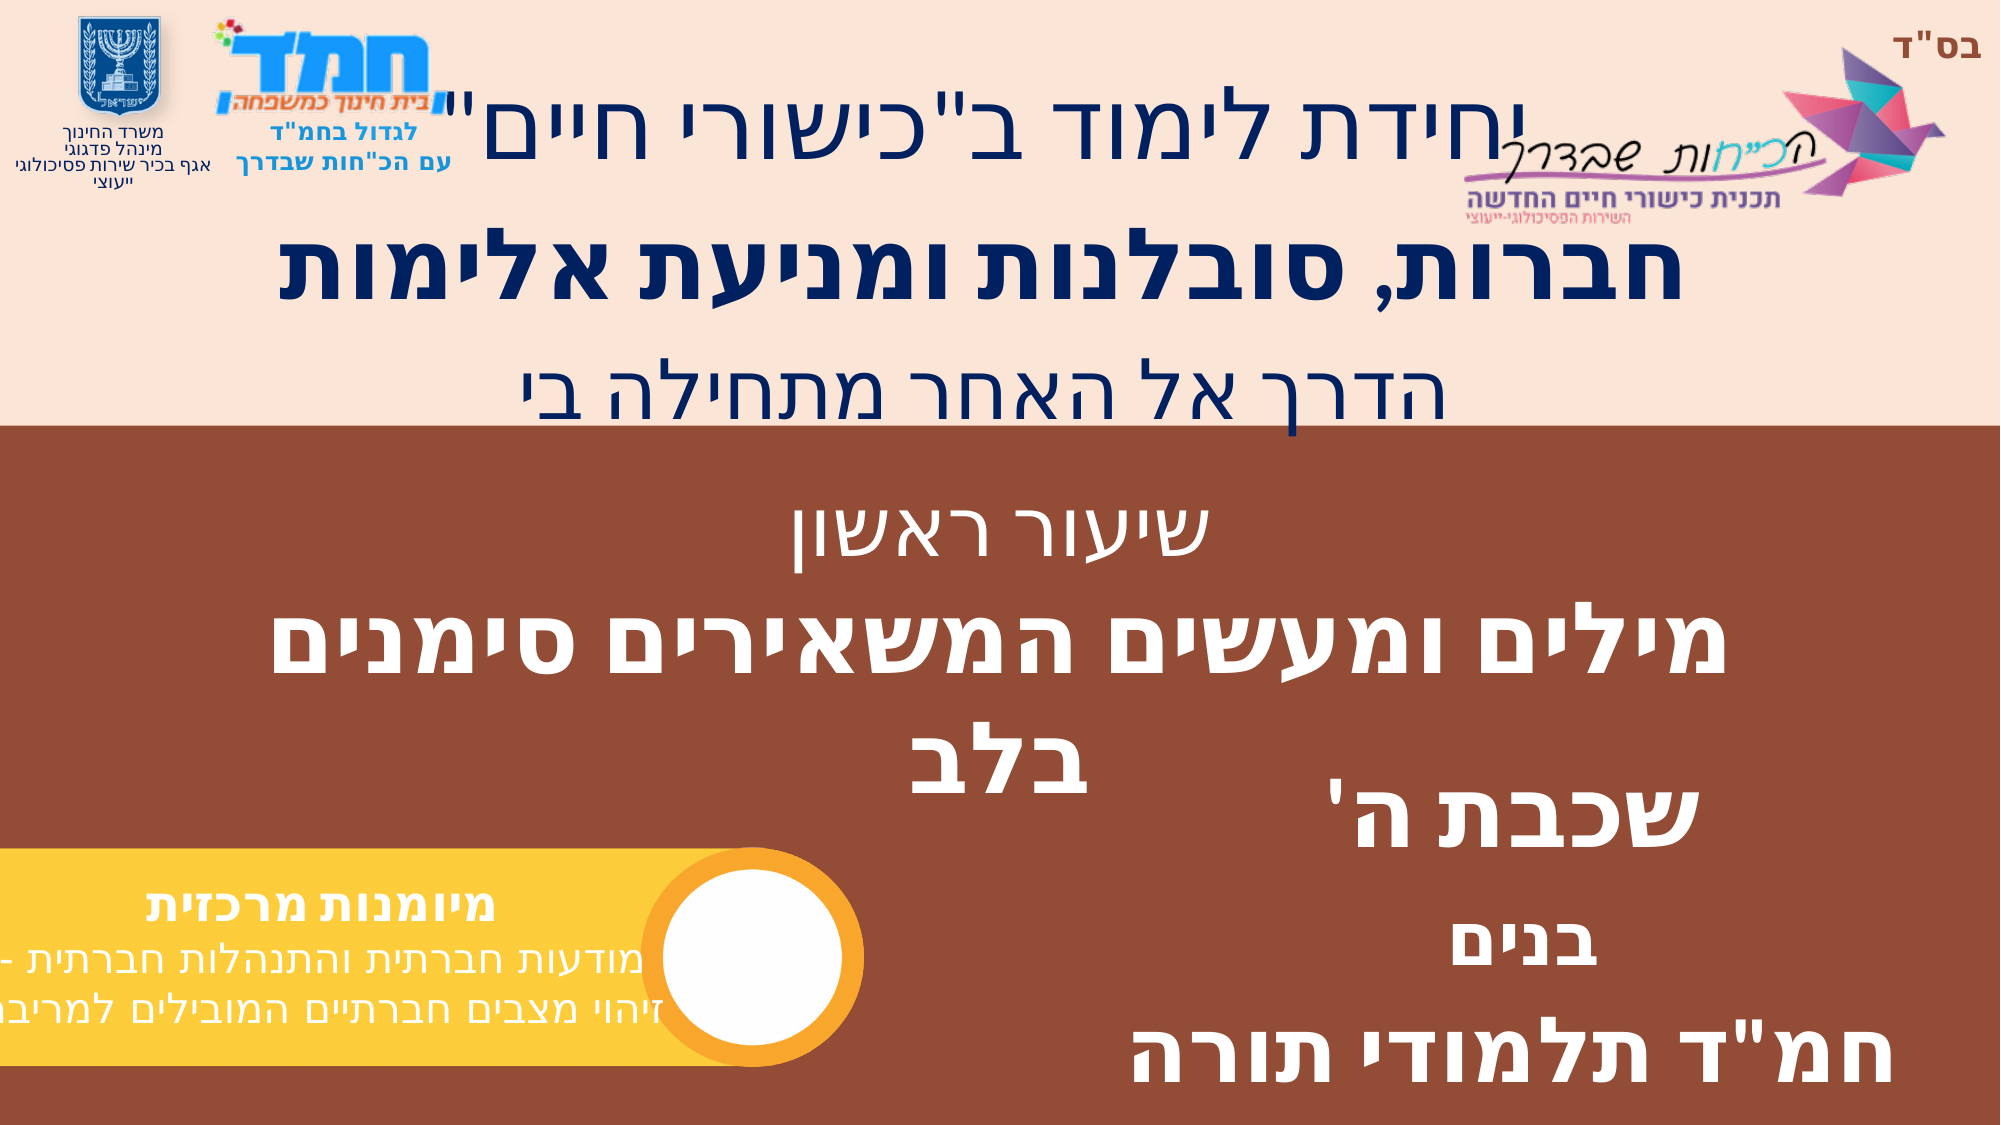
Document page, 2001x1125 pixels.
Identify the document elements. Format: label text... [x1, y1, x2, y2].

picture [211, 14, 451, 119]
text_box בס"ד [1858, 14, 1998, 74]
text_box יחידת לימוד ב"כישורי חיים" חברות, סובלנות ומניעת אלימות הדרך אל האחר מתחילה בי [228, 33, 1742, 444]
text_box [0, 425, 2000, 1125]
picture [0, 847, 864, 1067]
picture [63, 1, 191, 149]
text_box [0, 0, 2000, 425]
text_box שיעור ראשון מילים ומעשים המשאירים סימנים בלב [243, 465, 1757, 821]
text_box משרד החינוך מינהל פדגוגי אגף בכיר שירות פסיכולוגי ייעוצי [0, 118, 228, 200]
picture [1439, 23, 1950, 268]
text_box לגדול בחמ"ד עם הכ"חות שבדרך [195, 107, 493, 183]
text_box שכבת ה' בנים חמ"ד תלמודי תורה [1066, 743, 1960, 1109]
